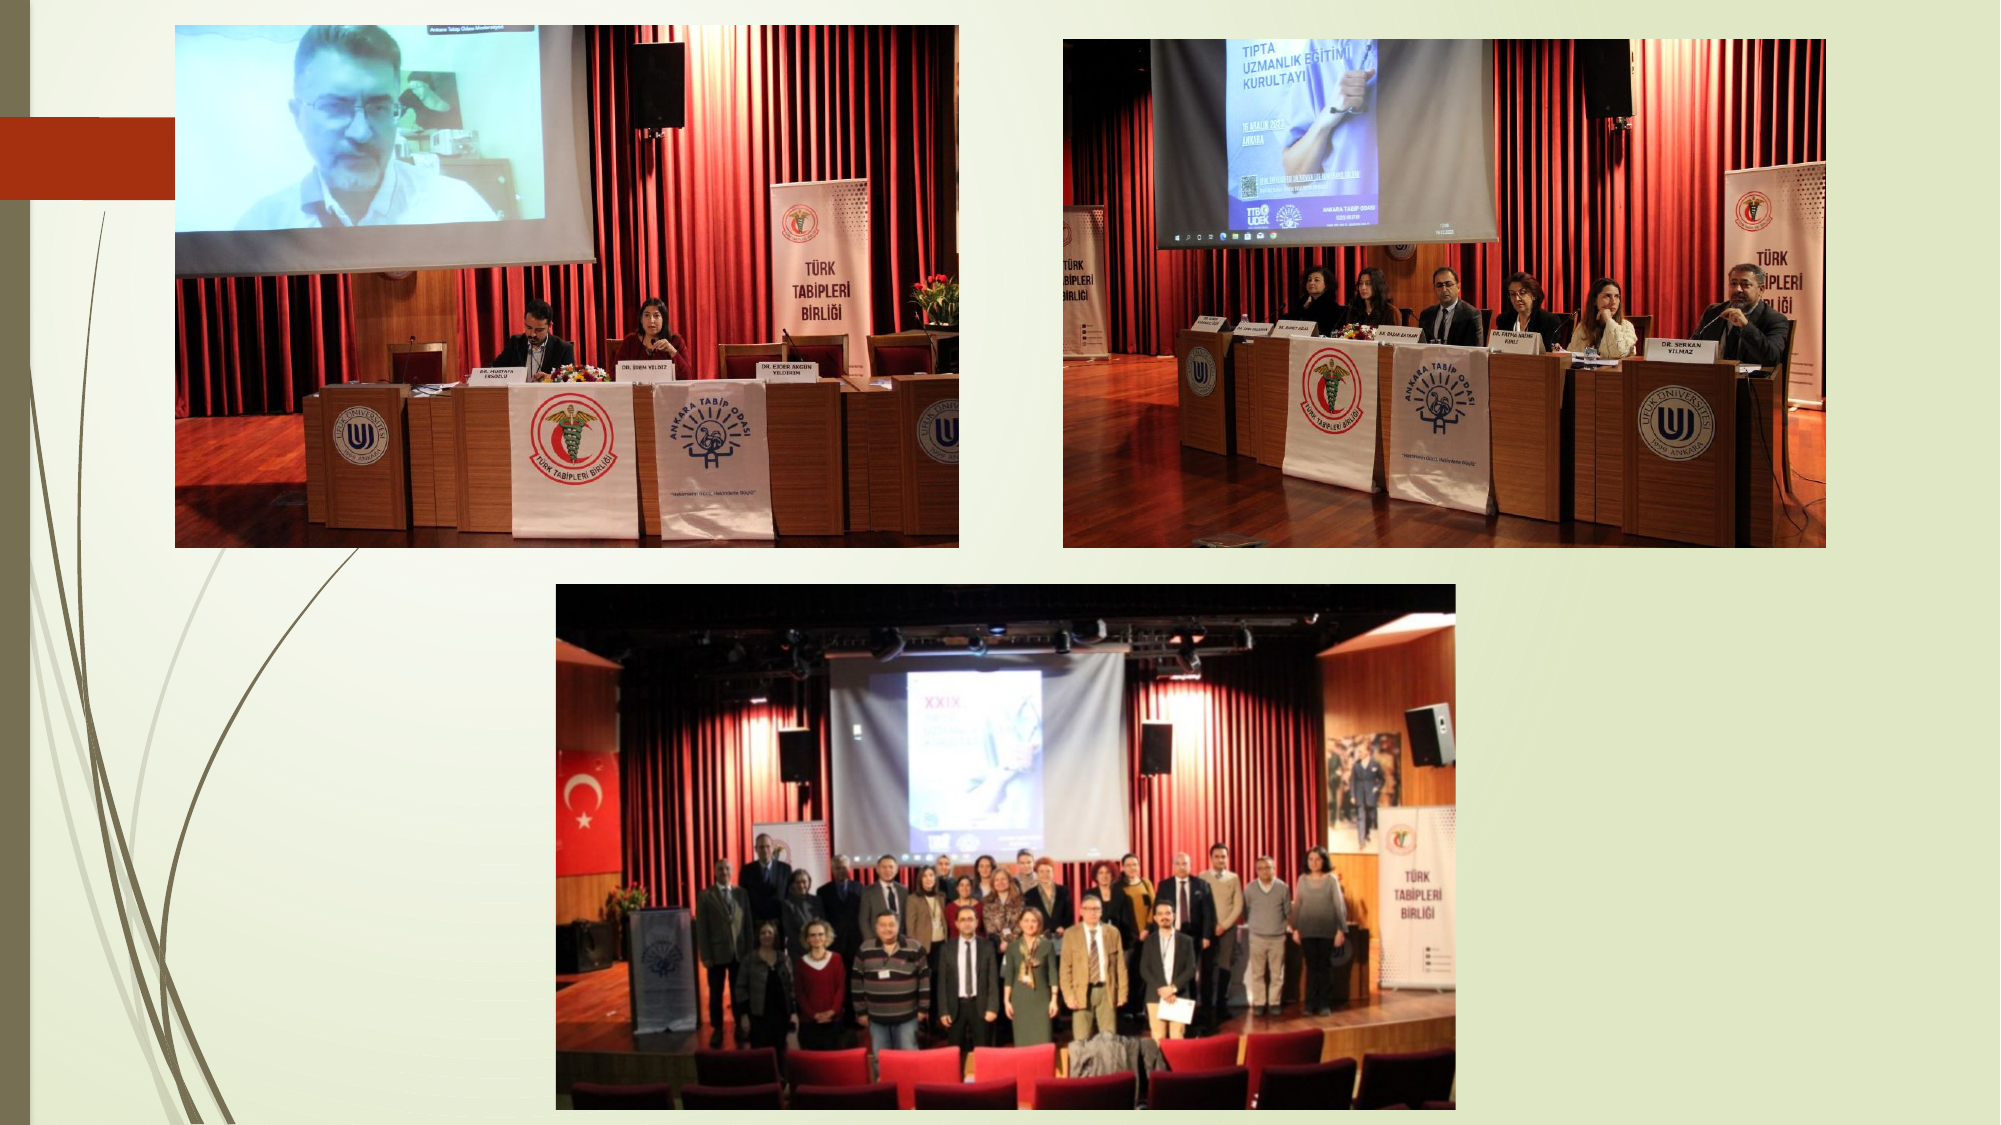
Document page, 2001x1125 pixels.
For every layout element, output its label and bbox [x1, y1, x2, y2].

picture [555, 584, 1456, 1110]
picture [1063, 39, 1826, 548]
picture [175, 24, 960, 548]
